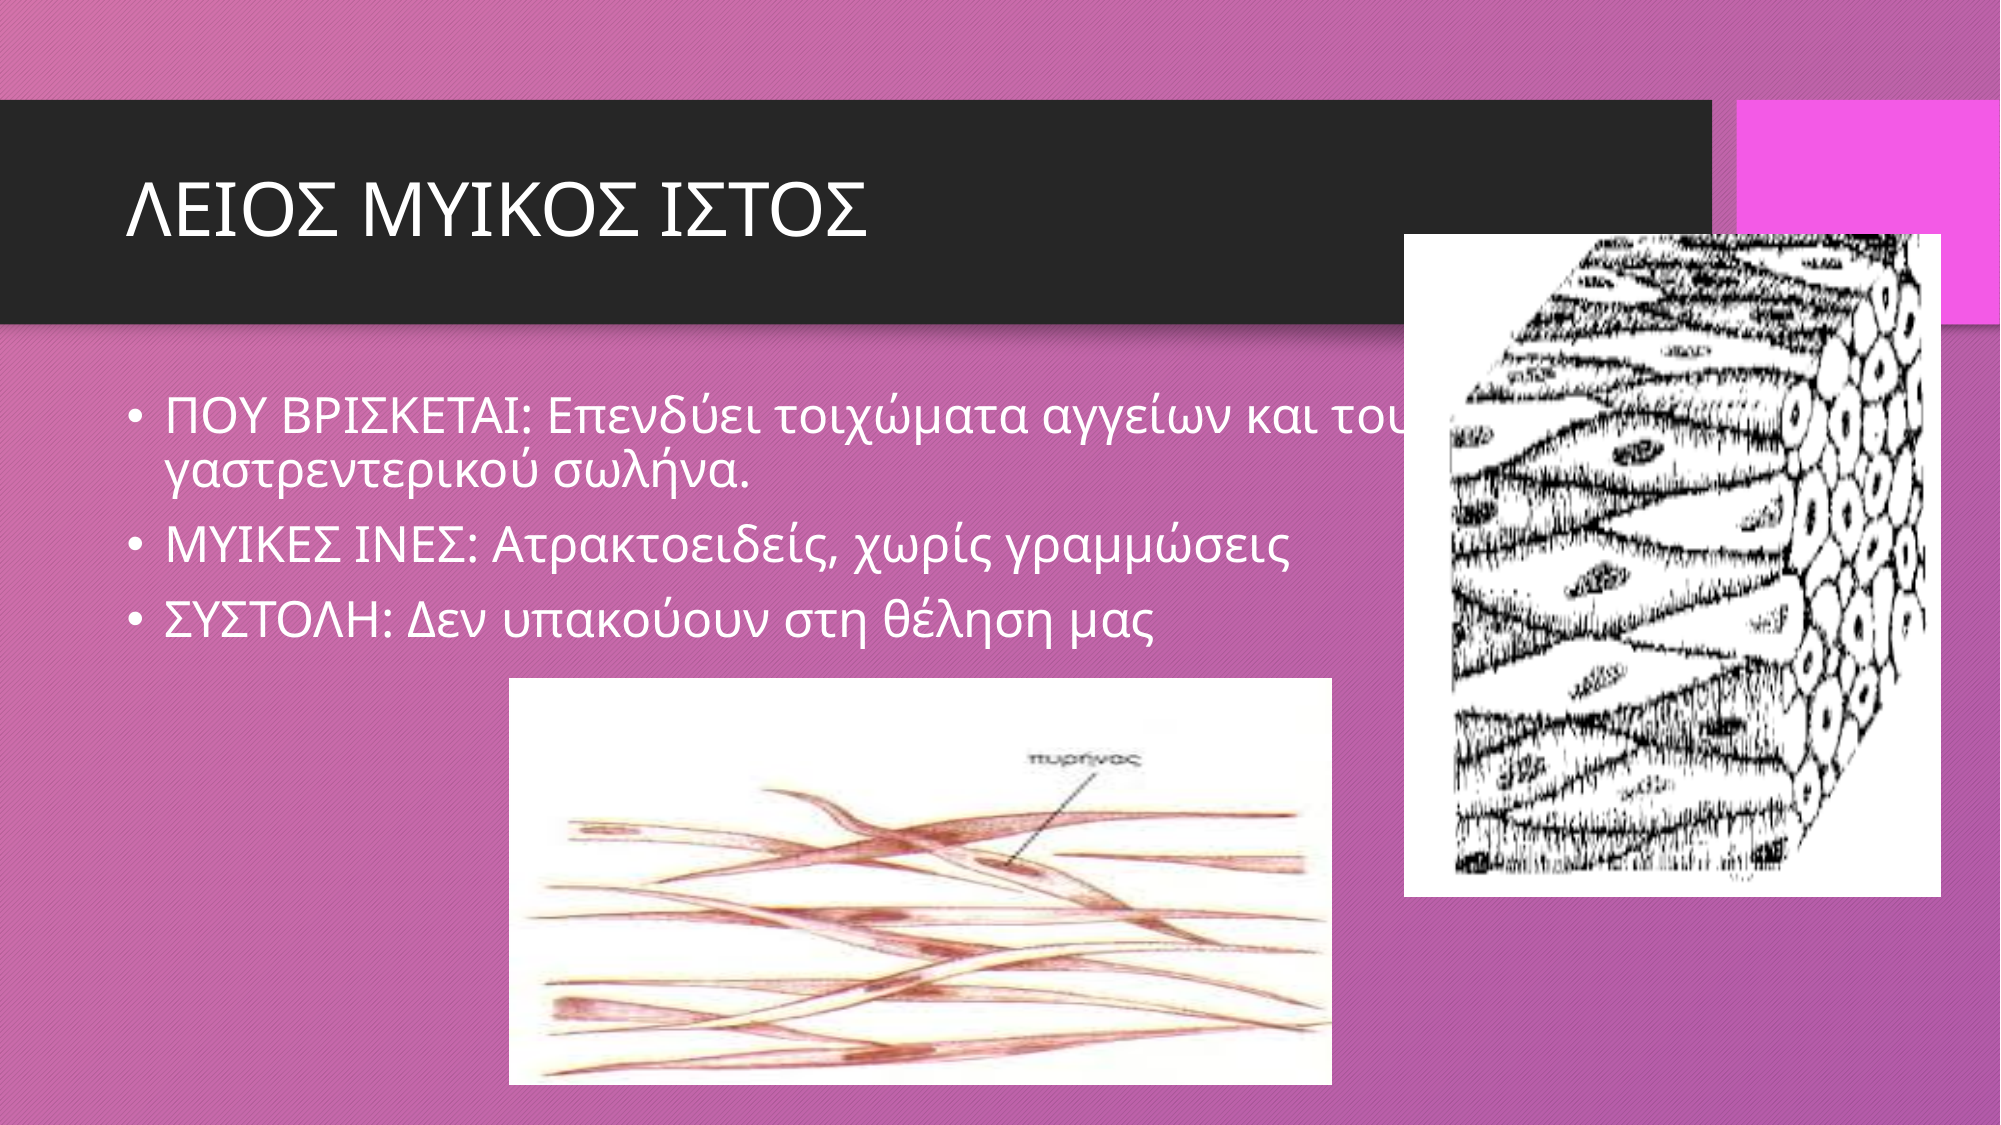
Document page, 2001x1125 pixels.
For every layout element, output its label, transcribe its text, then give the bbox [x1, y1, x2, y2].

list ΠΟΥ ΒΡΙΣΚΕΤΑΙ: Επενδύει τοιχώματα αγγείων και του γαστρεντερικού σωλήνα. ΜΥΙΚΕΣ ΙΝΕΣ: Ατρακτοειδείς, χωρίς γραμμώσεις ΣΥΣΤΟΛΗ: Δεν υπακούουν στη θέληση μας [111, 383, 1689, 974]
picture [509, 678, 1332, 1085]
title ΛΕΙΟΣ ΜΥΙΚΟΣ ΙΣΤΟΣ [111, 123, 1689, 301]
picture [0, 234, 2000, 898]
